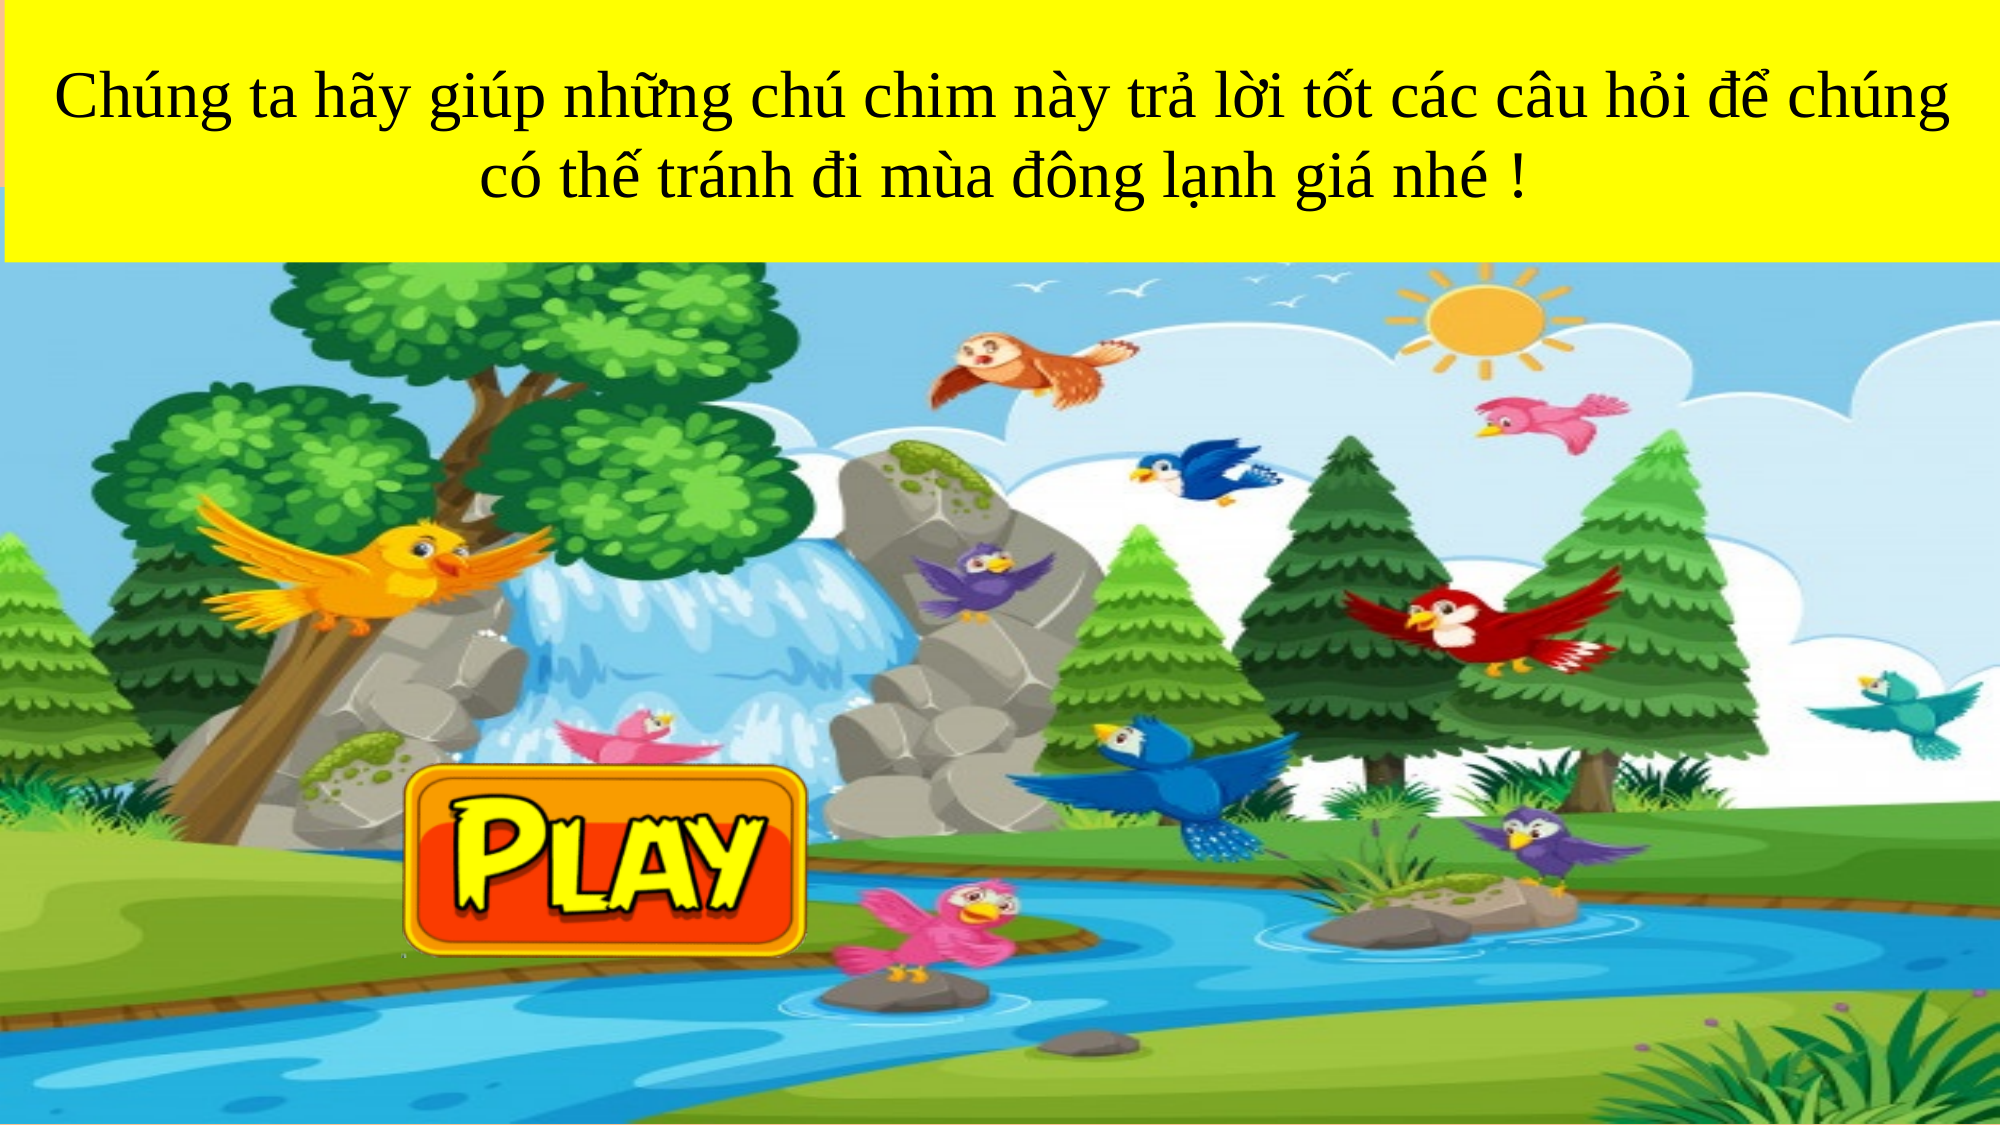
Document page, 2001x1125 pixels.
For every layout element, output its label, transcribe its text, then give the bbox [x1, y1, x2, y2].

picture [0, 187, 2000, 1124]
text_box Chúng ta hãy giúp những chú chim này trả lời tốt các câu hỏi để chúng có thế tránh đi mùa đông lạnh giá nhé ! [4, 0, 2000, 184]
